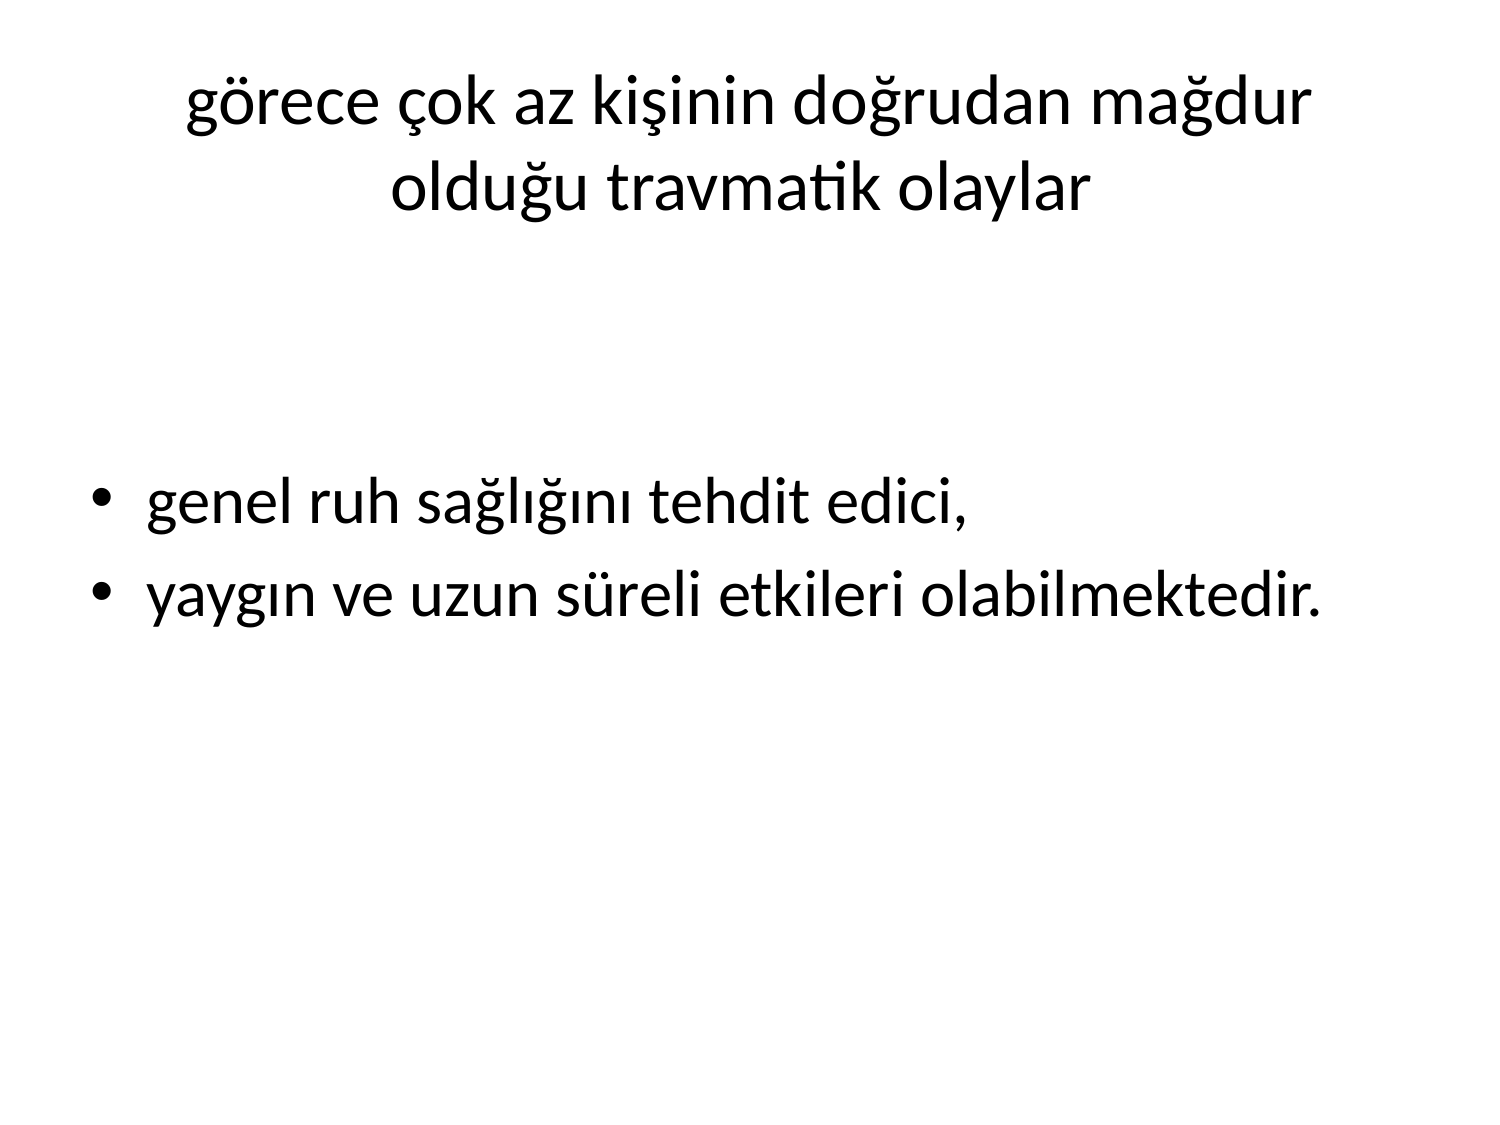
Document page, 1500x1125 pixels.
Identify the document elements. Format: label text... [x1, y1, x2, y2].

title görece çok az kişinin doğrudan mağdur olduğu travmatik olaylar [75, 45, 1425, 233]
list genel ruh sağlığını tehdit edici, yaygın ve uzun süreli etkileri olabilmektedir. [75, 262, 1425, 1005]
